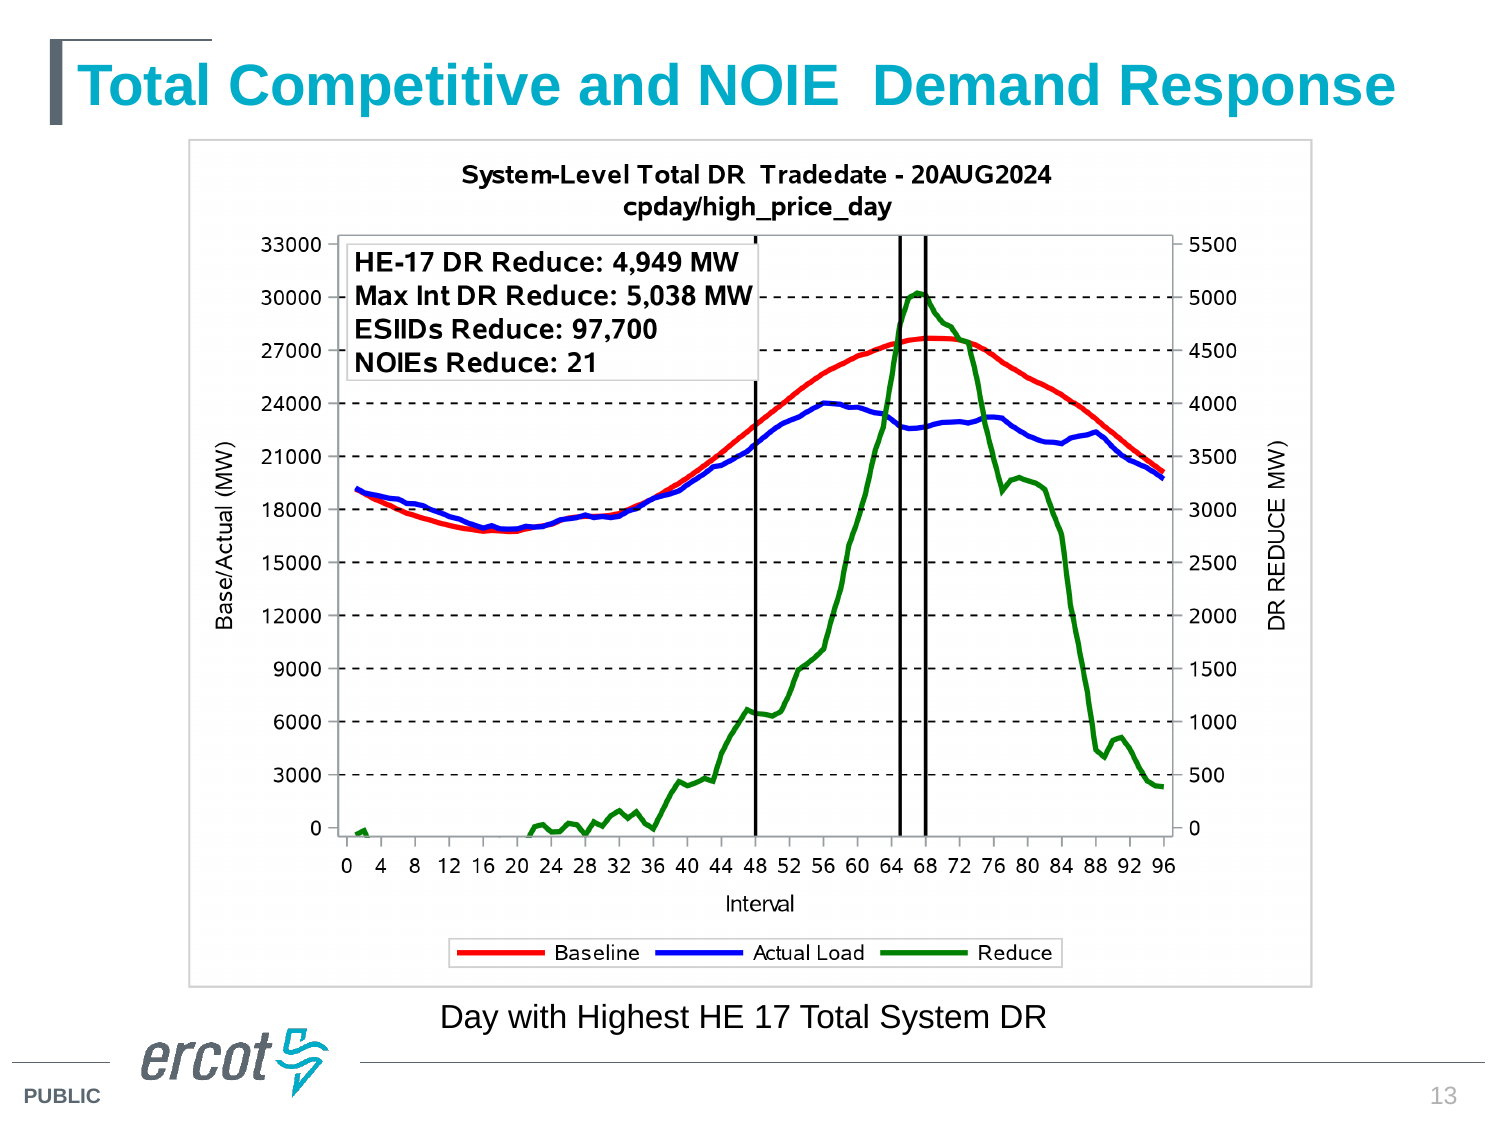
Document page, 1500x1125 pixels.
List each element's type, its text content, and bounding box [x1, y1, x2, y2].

slide_number 13 [1400, 1076, 1488, 1113]
picture [187, 137, 1313, 988]
picture [137, 1024, 332, 1100]
title Total Competitive and NOIE Demand Response [62, 39, 1450, 125]
text_box Day with Highest HE 17 Total System DR [424, 996, 1088, 1043]
